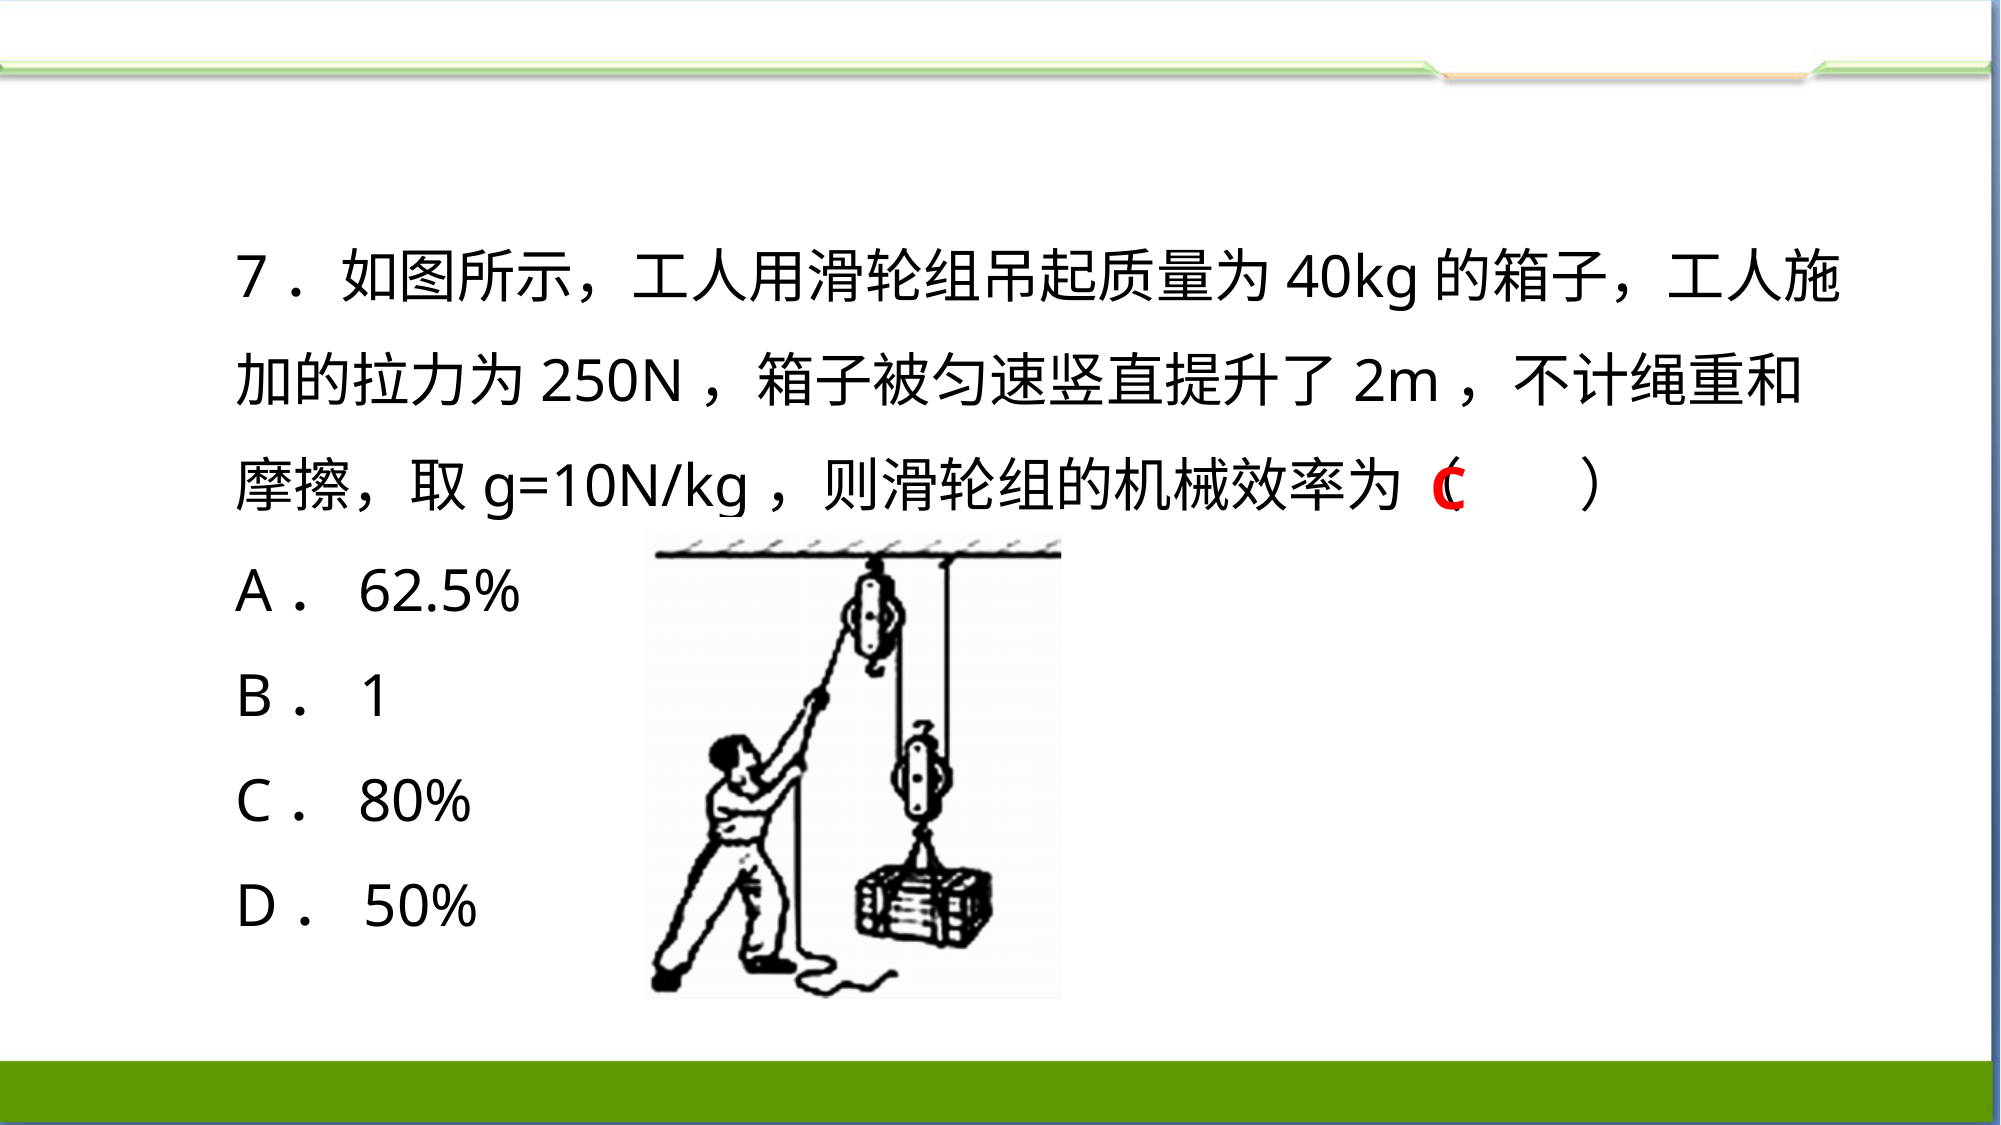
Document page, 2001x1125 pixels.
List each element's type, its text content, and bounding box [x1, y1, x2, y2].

text_box C [1385, 408, 1496, 529]
picture [0, 0, 2001, 1125]
text_box 7．如图所示，工人用滑轮组吊起质量为40kg的箱子，工人施加的拉力为250N，箱子被匀速竖直提升了2m，不计绳重和摩擦，取g=10N/kg，则滑轮组的机械效率为（ ） A．62.5% B．1 C．80% D．50% [220, 196, 1875, 946]
